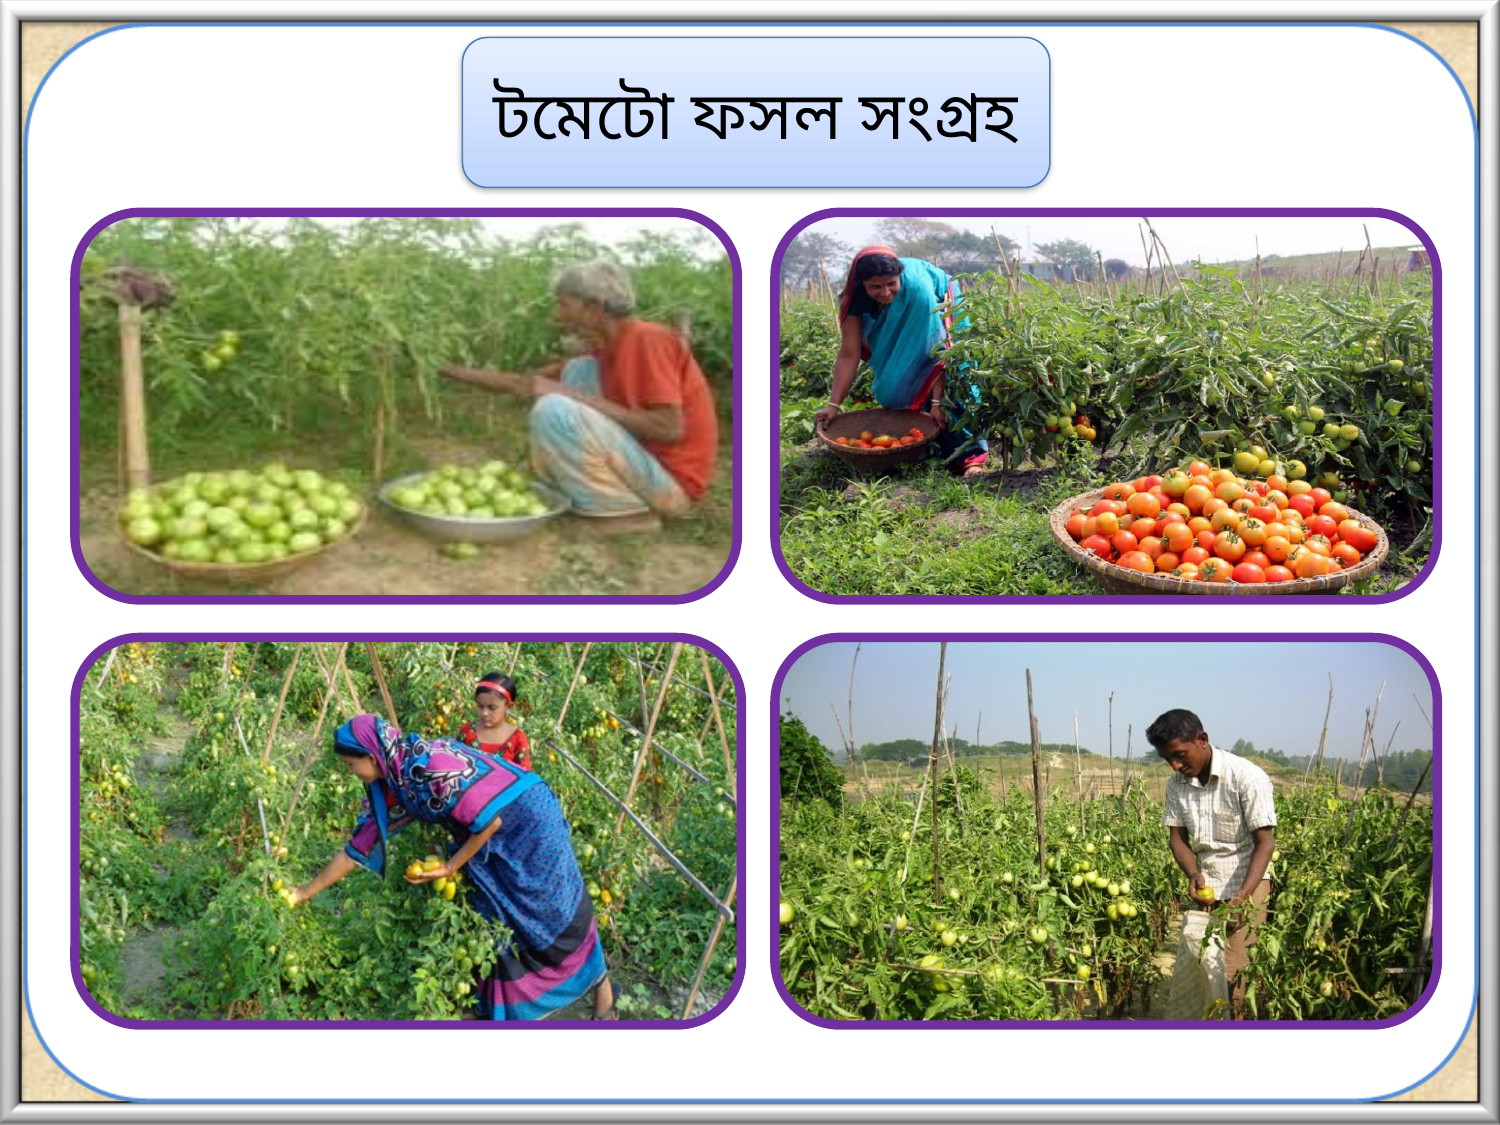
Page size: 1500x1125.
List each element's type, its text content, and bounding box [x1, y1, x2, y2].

picture [0, 0, 1500, 1125]
text_box টমেটো ফসল সংগ্রহ [461, 36, 1051, 189]
